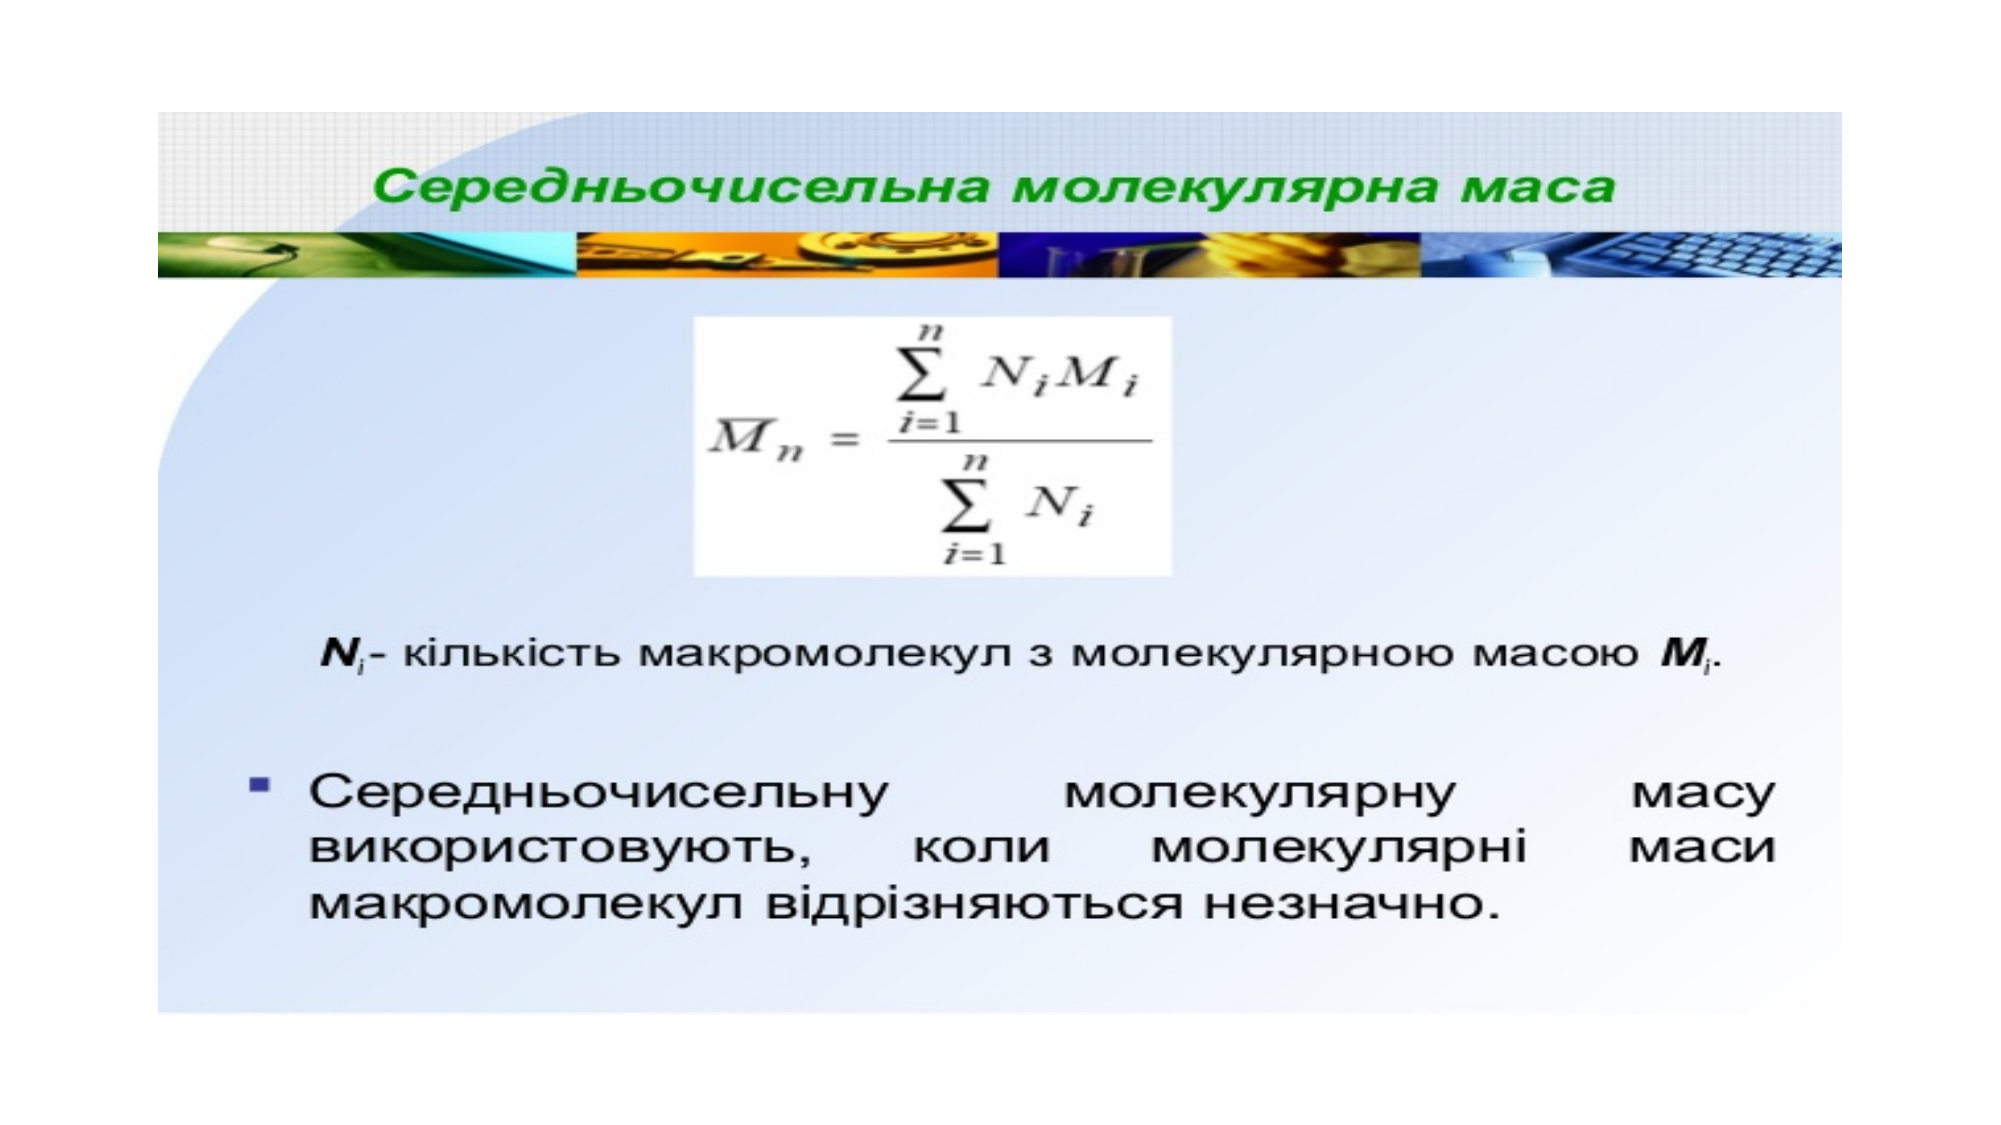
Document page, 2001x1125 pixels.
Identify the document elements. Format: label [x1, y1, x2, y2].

picture [158, 112, 1842, 1015]
